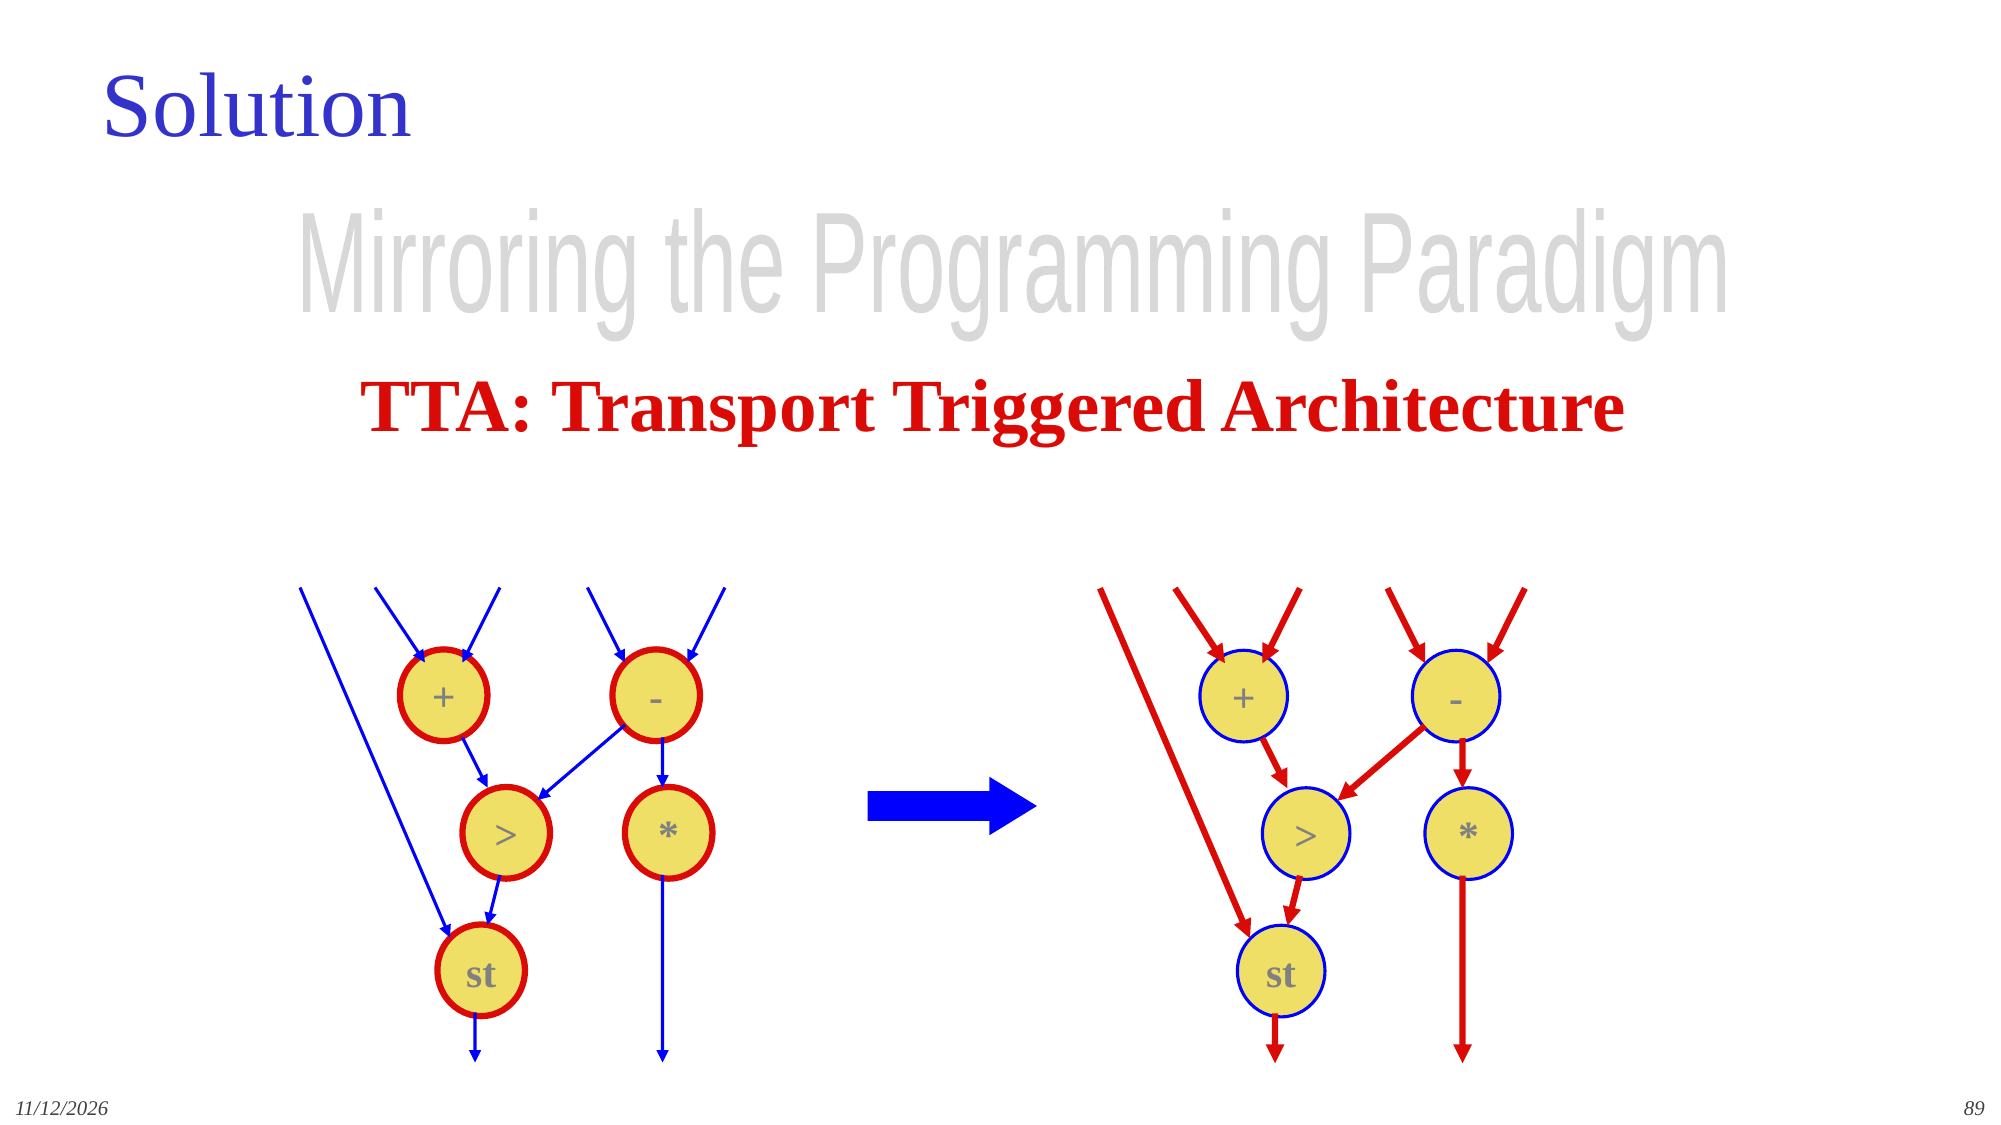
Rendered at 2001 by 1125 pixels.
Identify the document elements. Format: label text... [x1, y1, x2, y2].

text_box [299, 587, 726, 1063]
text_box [1099, 588, 1526, 1064]
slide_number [0, 1087, 267, 1125]
text_box [870, 781, 1033, 832]
title Solution [86, 36, 1954, 163]
list TTA: Transport Triggered Architecture [287, 348, 1701, 471]
slide_number 89 [1583, 1087, 2000, 1125]
